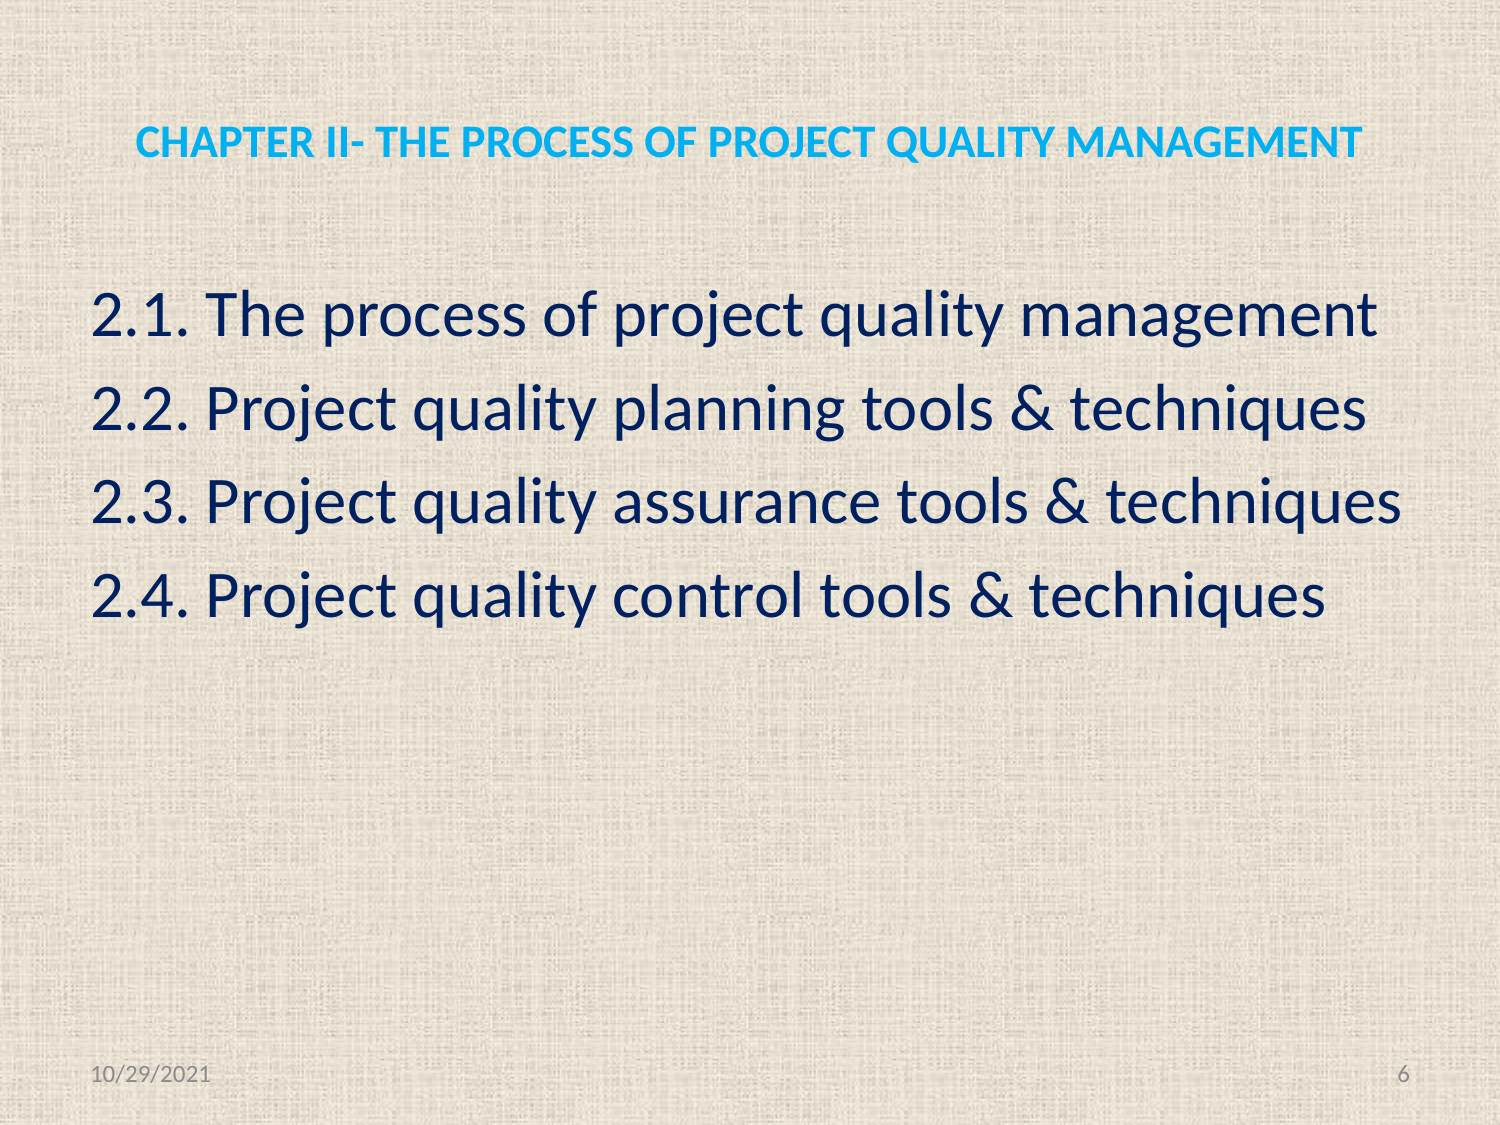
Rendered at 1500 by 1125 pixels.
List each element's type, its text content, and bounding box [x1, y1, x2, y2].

list 2.1. The process of project quality management 2.2. Project quality planning tools & techniques 2.3. Project quality assurance tools & techniques 2.4. Project quality control tools & techniques [75, 262, 1425, 1005]
slide_number 6 [1074, 1042, 1425, 1103]
title CHAPTER II- THE PROCESS OF PROJECT QUALITY MANAGEMENT [75, 45, 1425, 233]
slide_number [75, 1042, 425, 1103]
